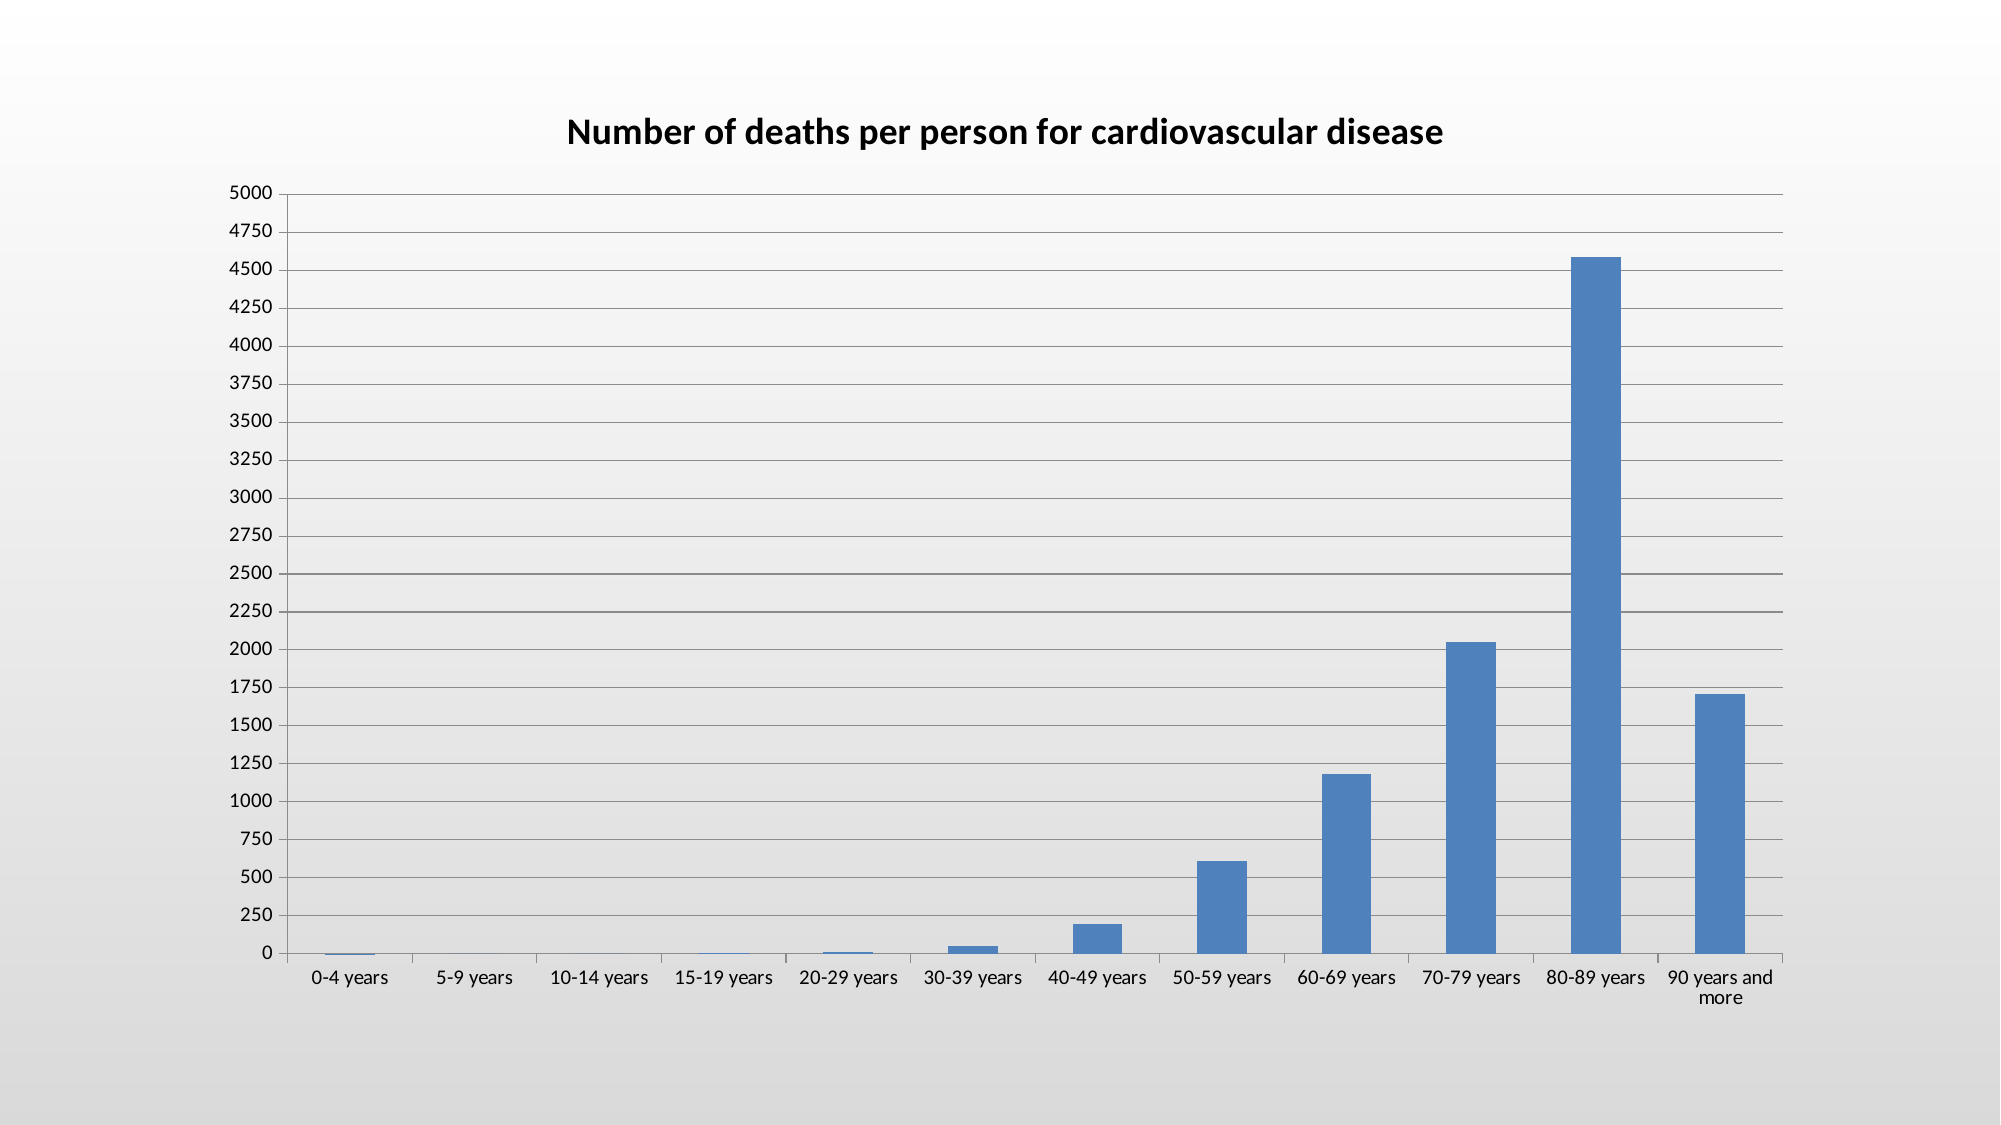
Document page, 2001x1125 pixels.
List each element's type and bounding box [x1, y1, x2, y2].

chart [196, 78, 1816, 1029]
